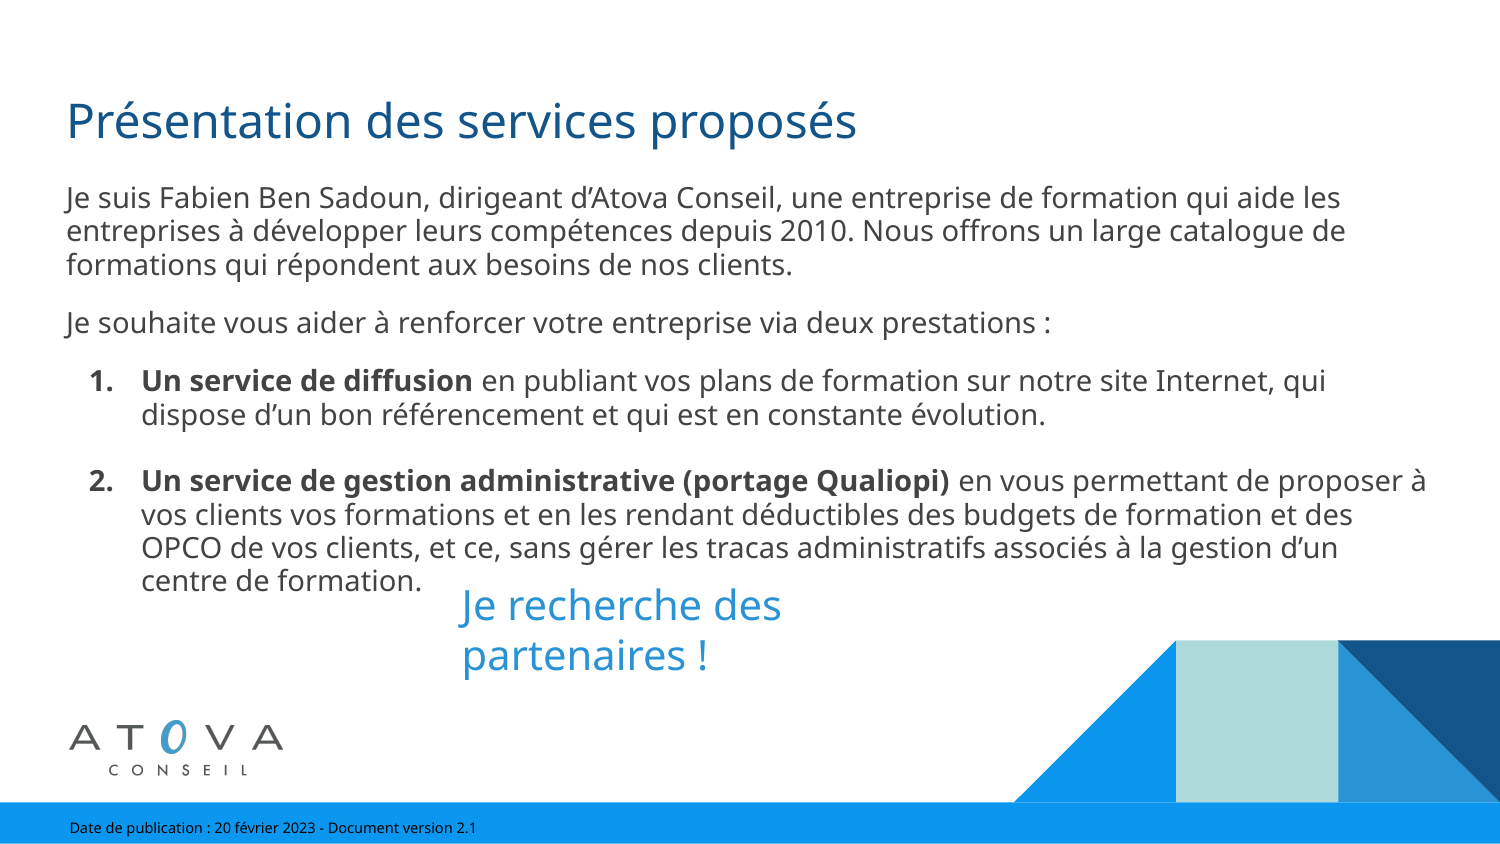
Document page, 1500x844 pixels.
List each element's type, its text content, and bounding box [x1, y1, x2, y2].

picture [46, 706, 311, 796]
title Présentation des services proposés [51, 67, 1449, 166]
list Je suis Fabien Ben Sadoun, dirigeant d’Atova Conseil, une entreprise de formation qui aide les entreprises à développer leurs compétences depuis 2010. Nous offrons un large catalogue de formations qui répondent aux besoins de nos clients. Je souhaite vous aider à renforcer votre entreprise via deux prestations : Un service de diffusion en publiant vos plans de formation sur notre site Internet, qui dispose d’un bon référencement et qui est en constante évolution. Un service de gestion administrative (portage Qualiopi) en vous permettant de proposer à vos clients vos formations et en les rendant déductibles des budgets de formation et des OPCO de vos clients, et ce, sans gérer les tracas administratifs associés à la gestion d’un centre de formation. [51, 166, 1449, 715]
text_box Je recherche des partenaires ! [446, 563, 1044, 694]
